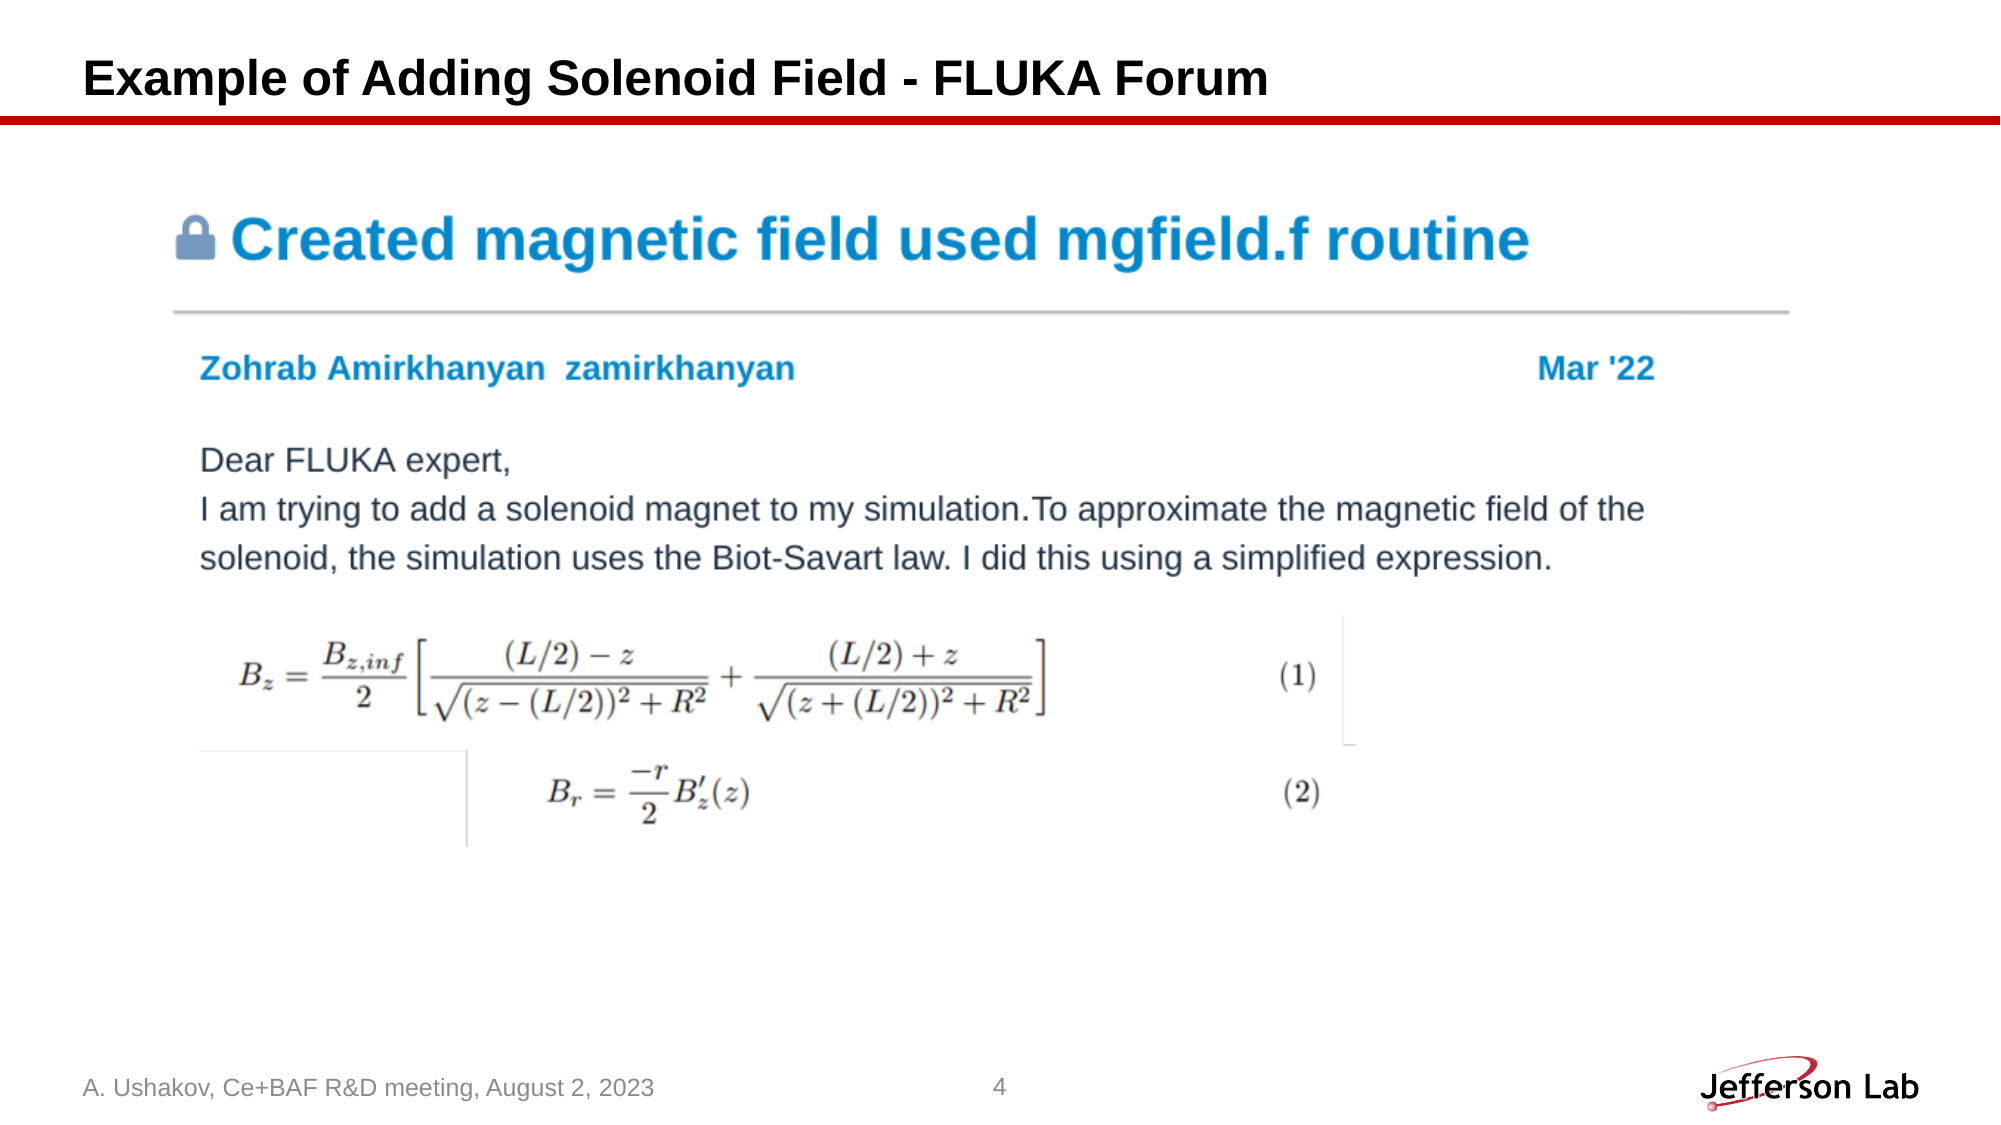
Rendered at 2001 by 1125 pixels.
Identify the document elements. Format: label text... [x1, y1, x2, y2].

footer A. Ushakov, Ce+BAF R&D meeting, August 2, 2023 [67, 1060, 925, 1112]
slide_number 4 [941, 1060, 1059, 1111]
picture [153, 189, 1811, 857]
title Example of Adding Solenoid Field - FLUKA Forum [67, 39, 1919, 120]
picture [1698, 1047, 1933, 1124]
